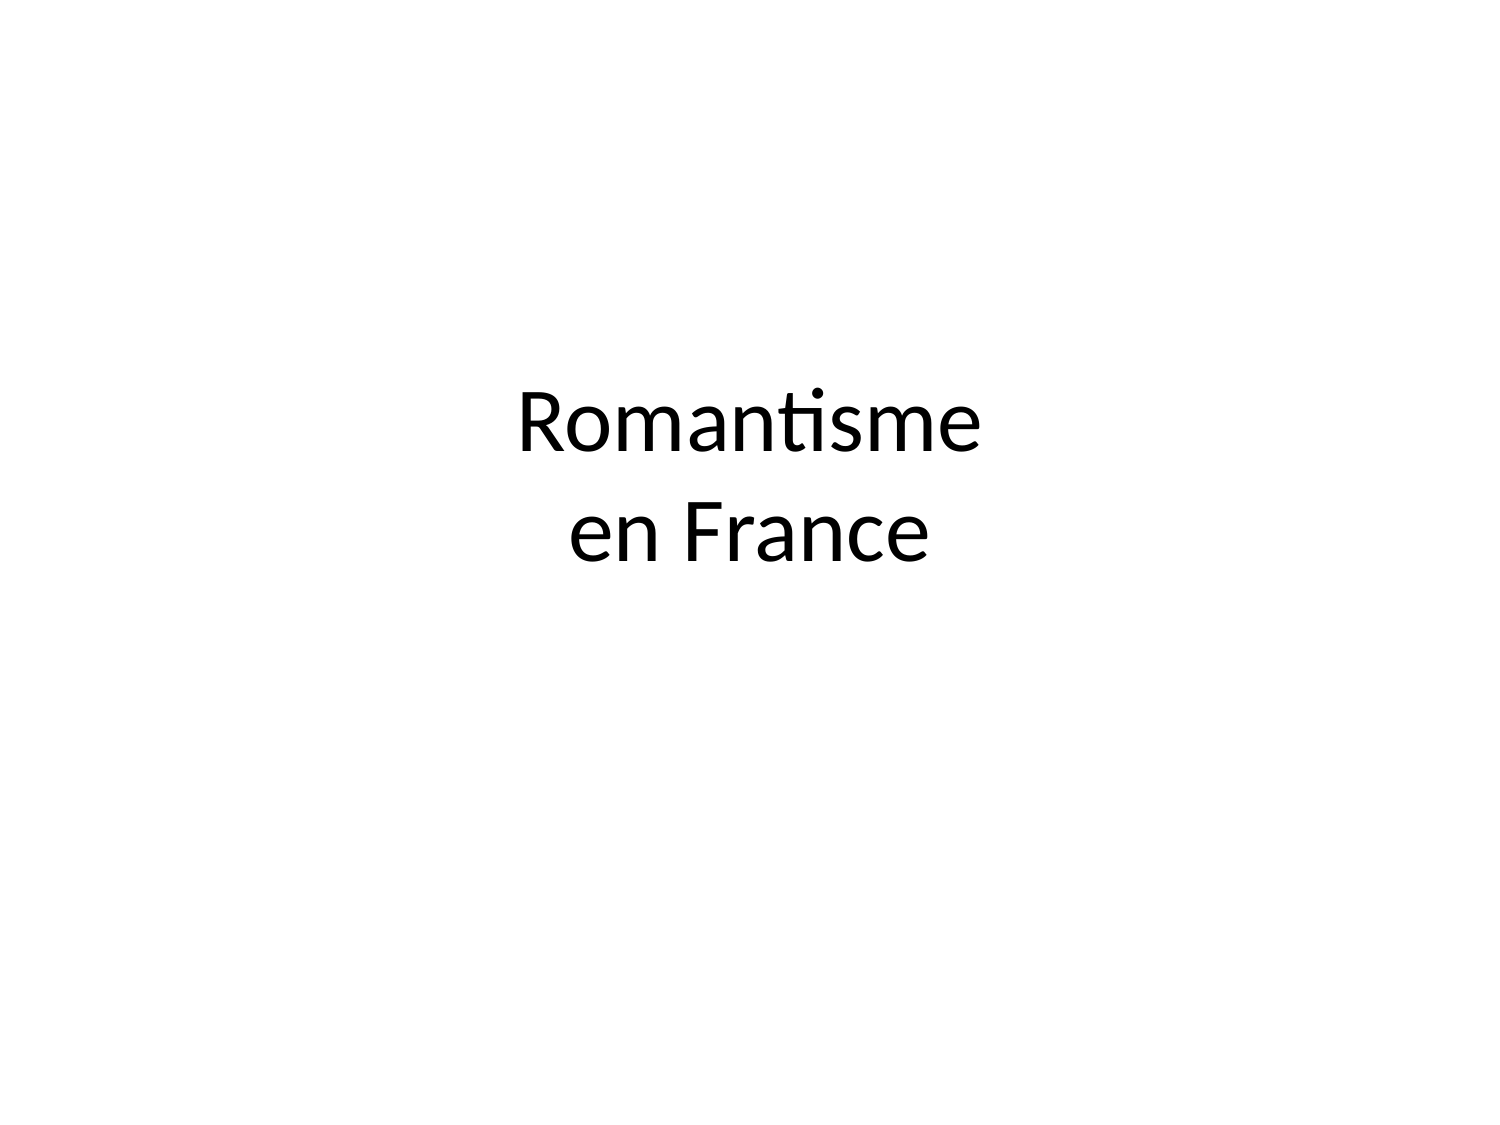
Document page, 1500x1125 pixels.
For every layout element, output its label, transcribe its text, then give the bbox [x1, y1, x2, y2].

title Romantisme en France [112, 349, 1388, 591]
